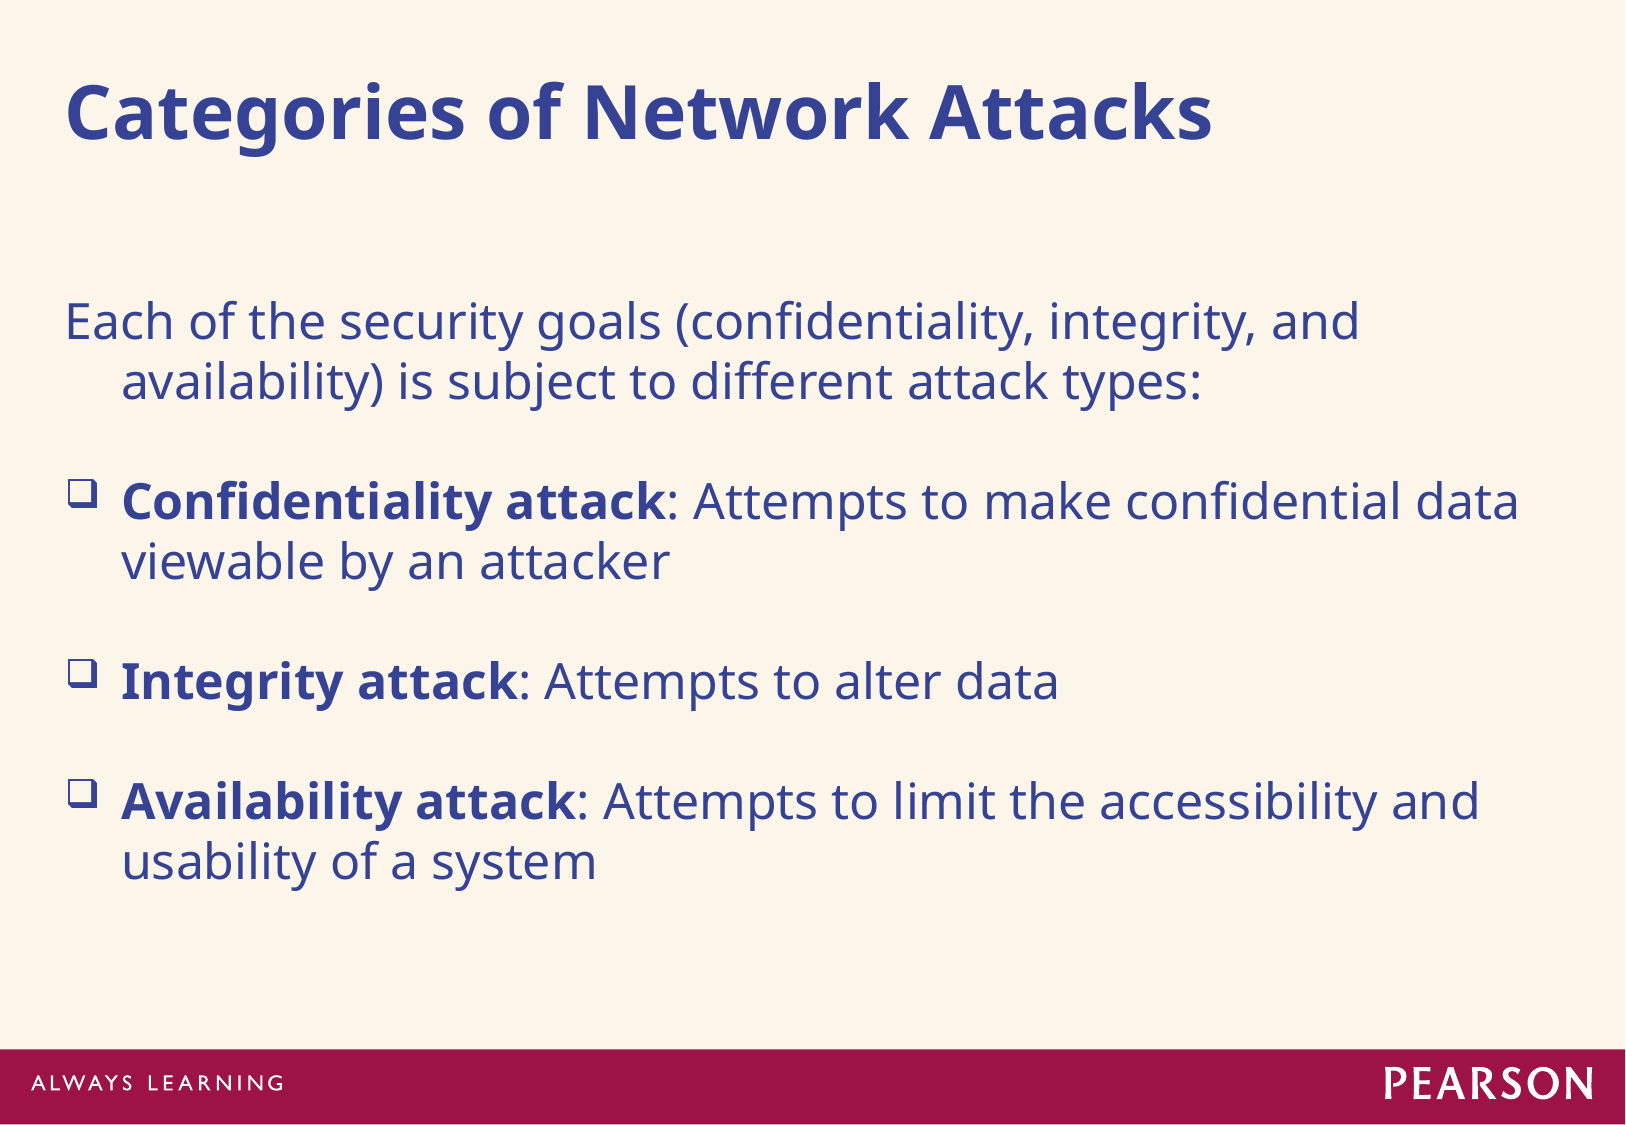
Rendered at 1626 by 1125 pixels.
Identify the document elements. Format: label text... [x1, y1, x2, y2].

title Categories of Network Attacks [64, 64, 1560, 253]
list Each of the security goals (confidentiality, integrity, and availability) is subject to different attack types: Confidentiality attack: Attempts to make confidential data viewable by an attacker Integrity attack: Attempts to alter data Availability attack: Attempts to limit the accessibility and usability of a system [64, 289, 1560, 1032]
